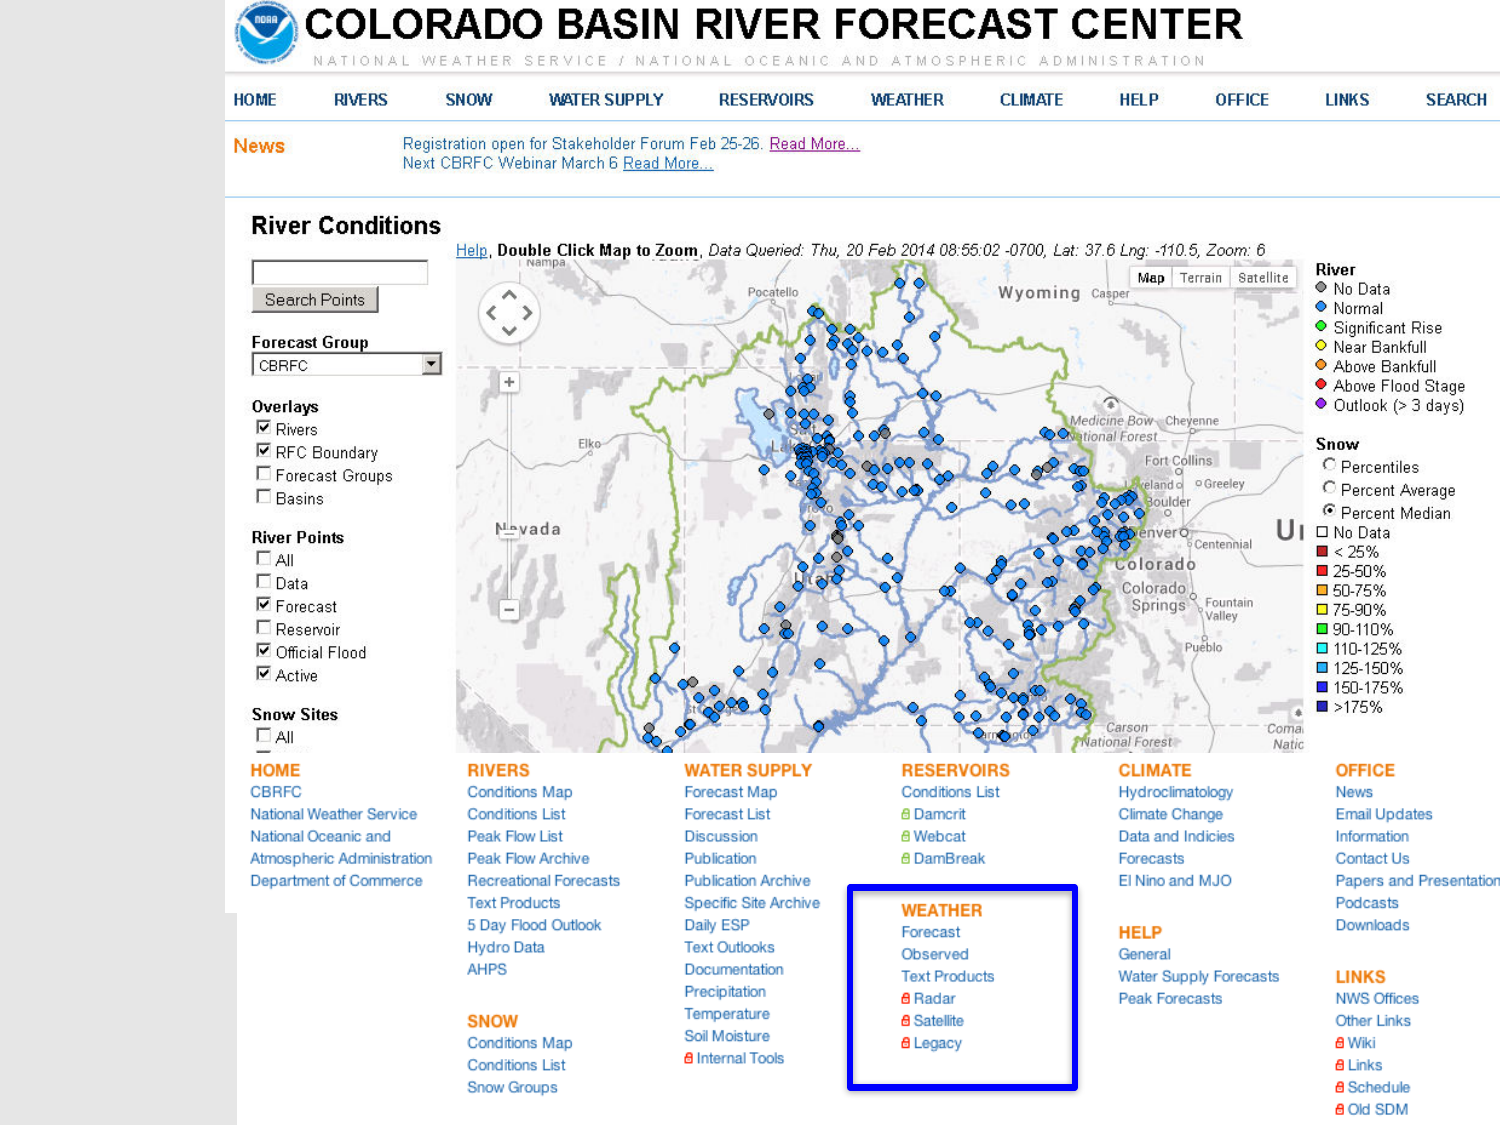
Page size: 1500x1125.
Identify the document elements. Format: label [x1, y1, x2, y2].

picture [224, 0, 1500, 1125]
